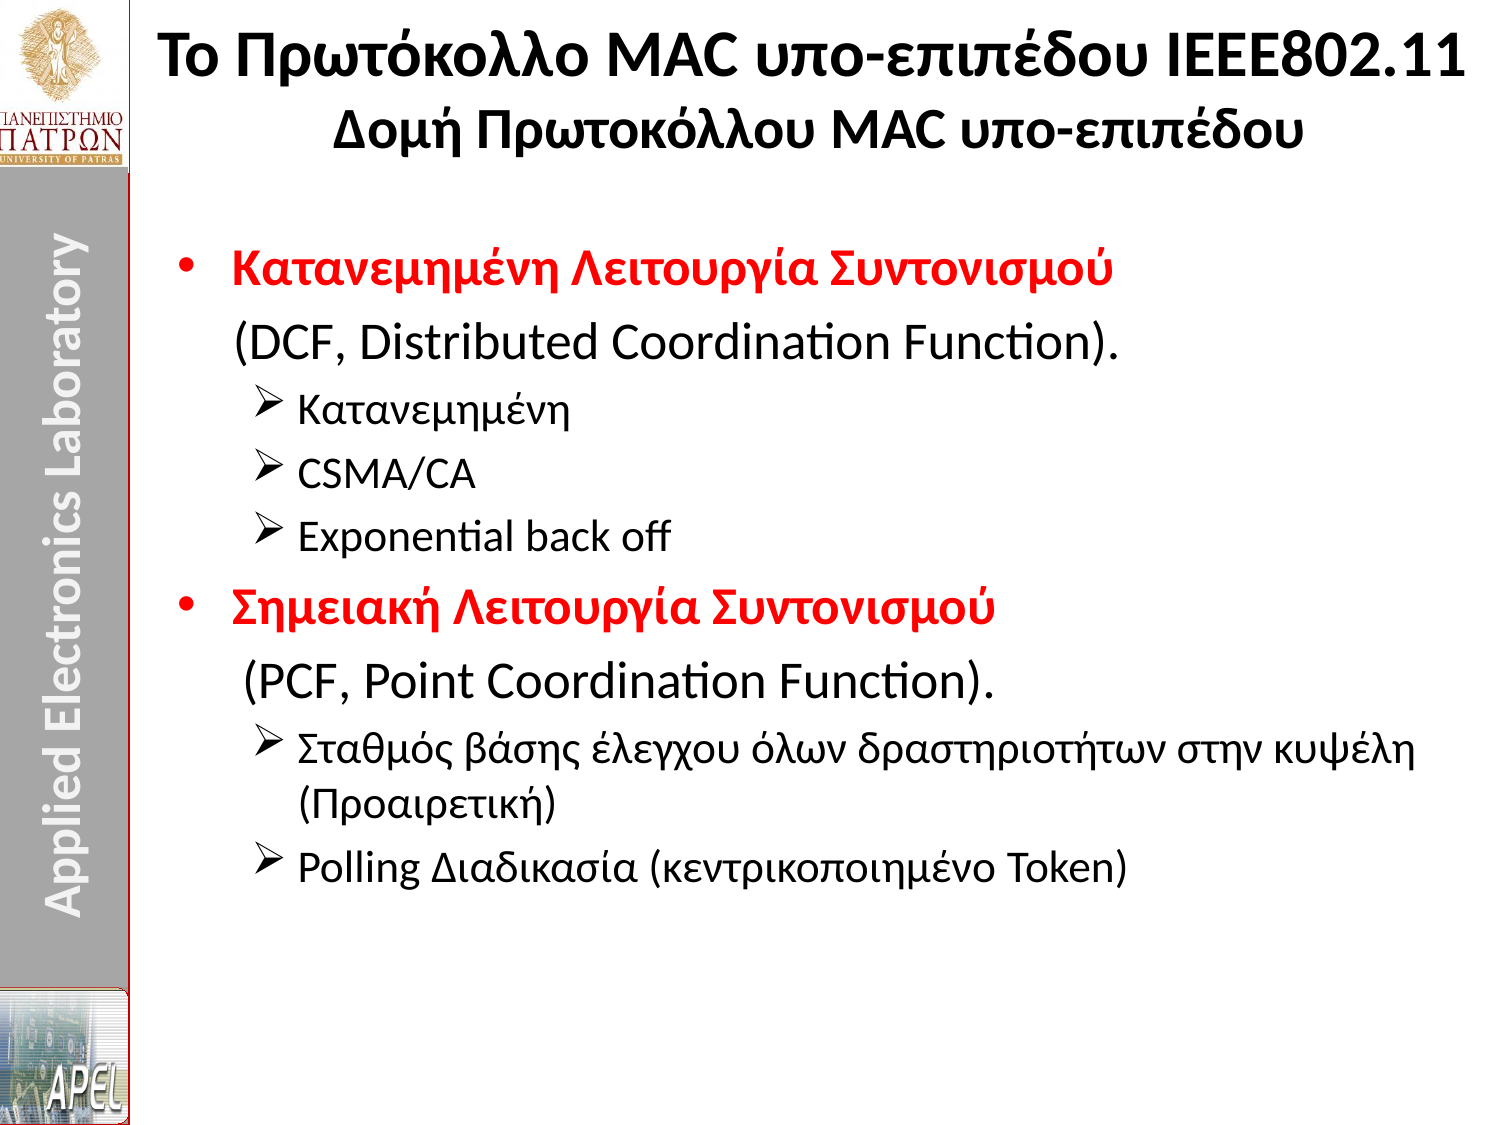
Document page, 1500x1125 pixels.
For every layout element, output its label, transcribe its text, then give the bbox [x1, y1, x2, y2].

picture [0, 988, 129, 1124]
title Το Πρωτόκολλo MAC υπο-επιπέδου IEEE802.11 Δομή Πρωτοκόλλου MAC υπο-επιπέδου [82, 2, 1500, 199]
picture [0, 0, 129, 166]
list Κατανεμημένη Λειτουργία Συντονισμού (DCF, Distributed Coordination Function). Κατανεμημένη CSMA/CA Exponential back off Σημειακή Λειτουργία Συντονισμού (PCF, Point Coordination Function). Σταθμός βάσης έλεγχου όλων δραστηριοτήτων στην κυψέλη (Προαιρετική) Polling Διαδικασία (κεντρικοποιημένο Token) [162, 224, 1475, 900]
